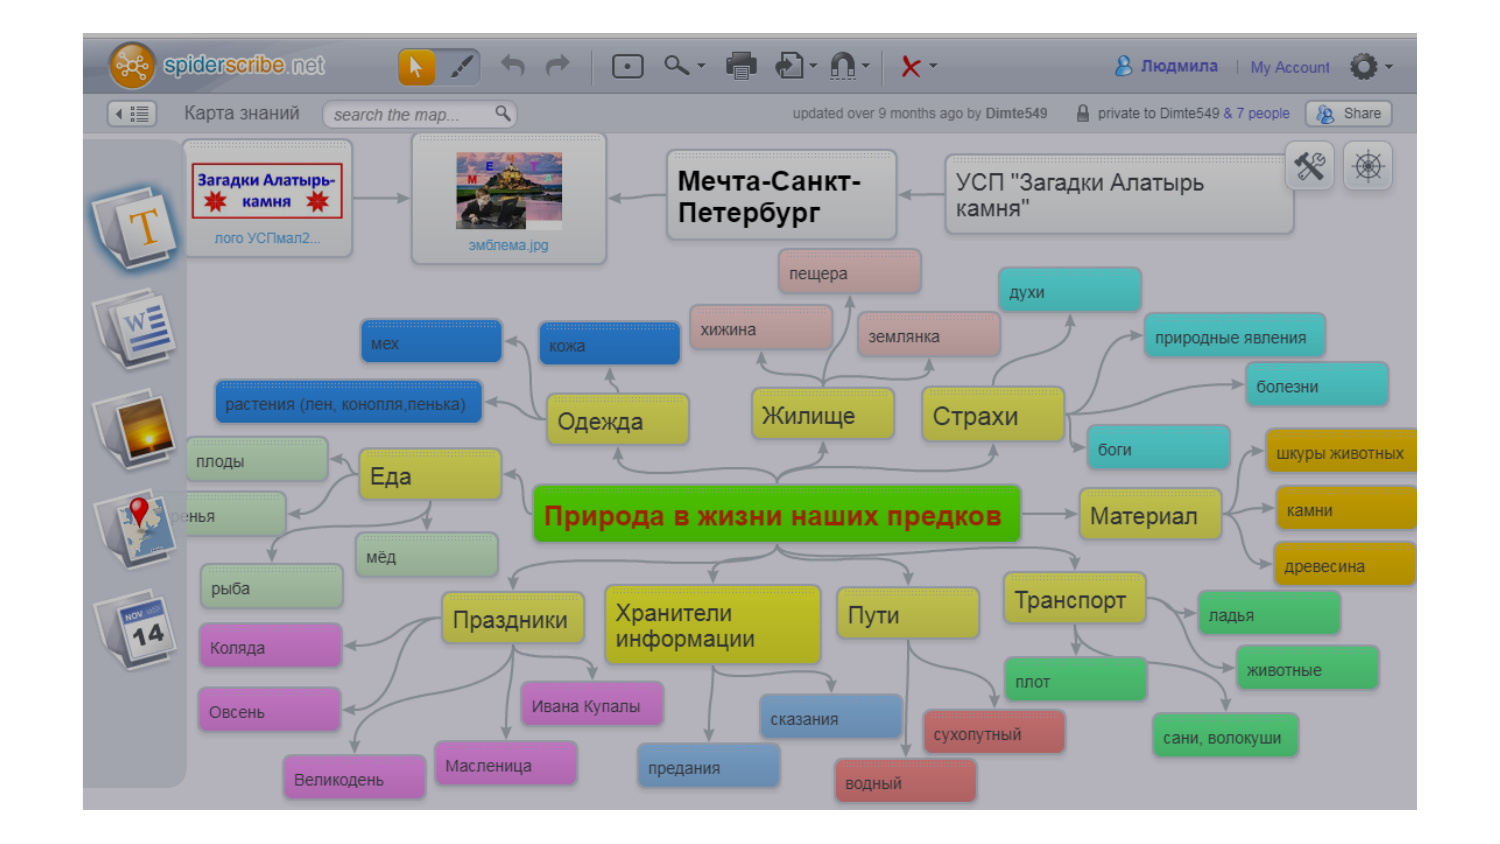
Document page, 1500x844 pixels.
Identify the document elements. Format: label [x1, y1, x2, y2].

picture [82, 33, 1418, 811]
